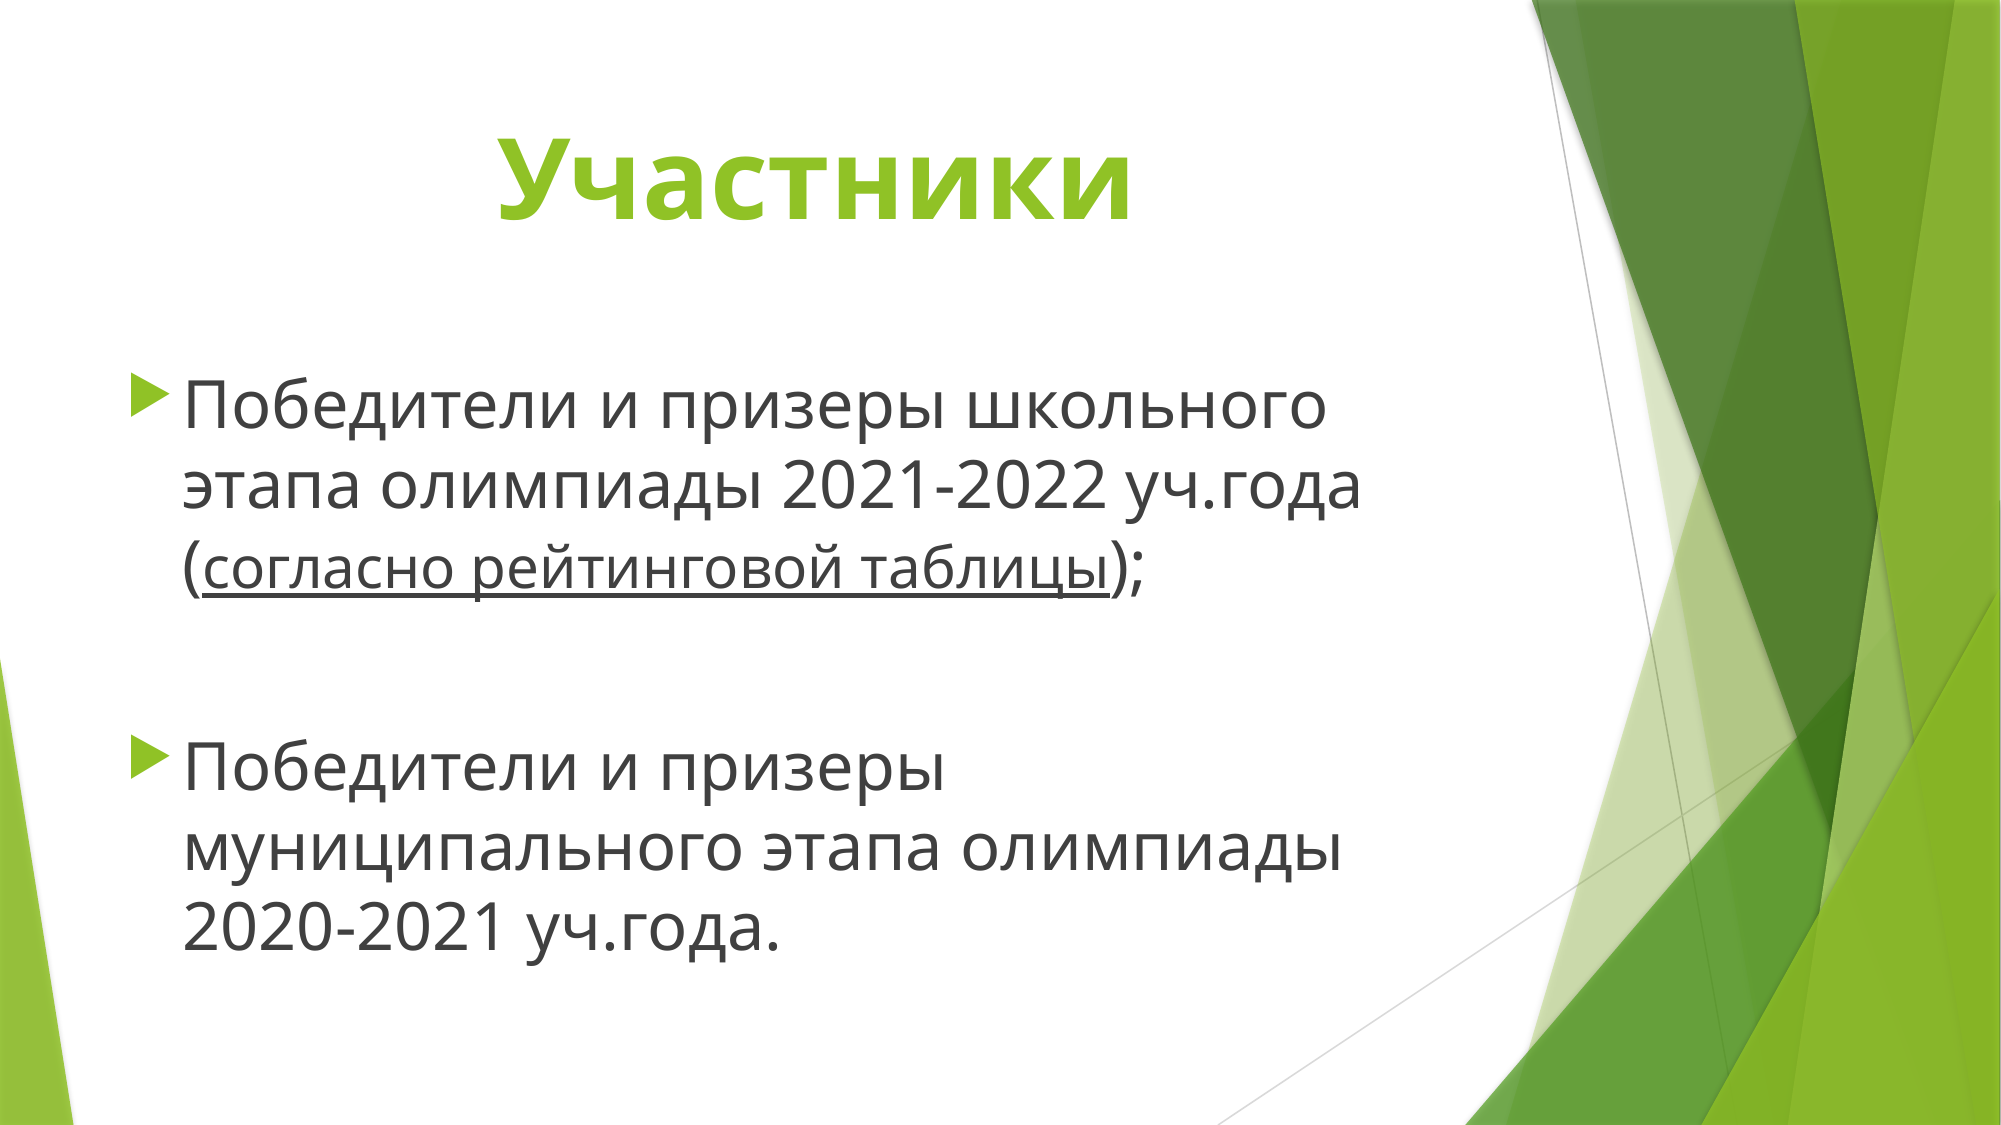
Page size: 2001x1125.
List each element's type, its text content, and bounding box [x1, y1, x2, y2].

title Участники [111, 99, 1522, 317]
list Победители и призеры школьного этапа олимпиады 2021-2022 уч.года (согласно рейтинговой таблицы); Победители и призеры муниципального этапа олимпиады 2020-2021 уч.года. [111, 354, 1522, 992]
